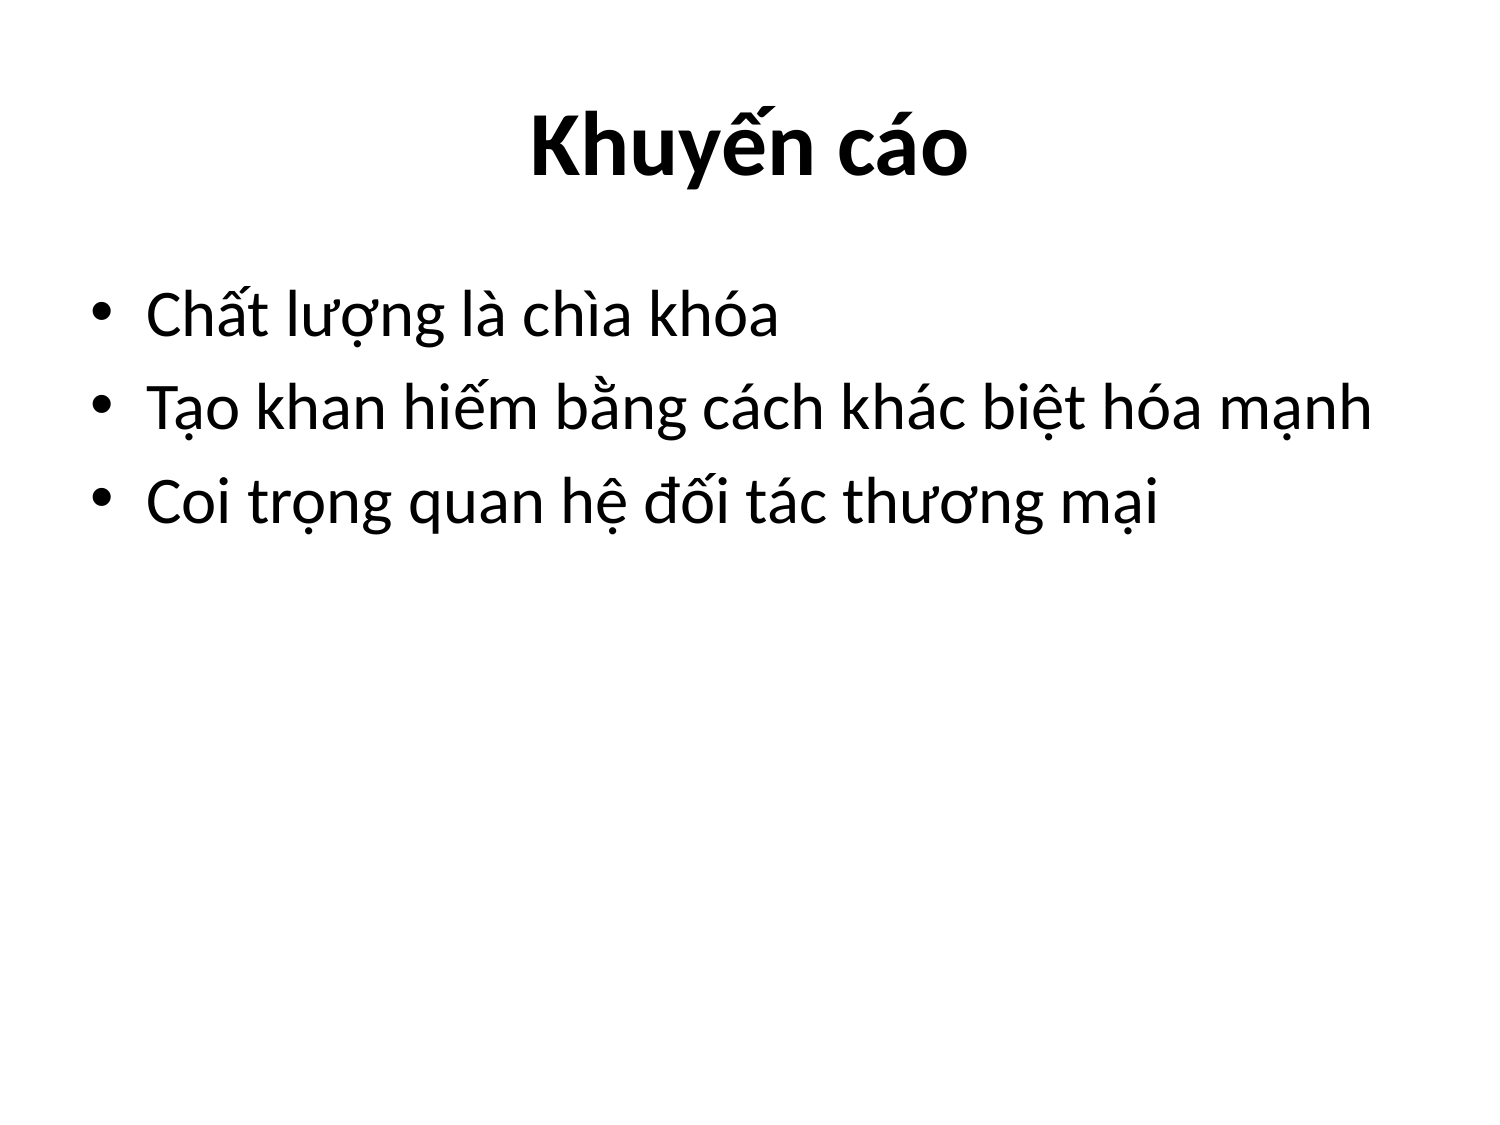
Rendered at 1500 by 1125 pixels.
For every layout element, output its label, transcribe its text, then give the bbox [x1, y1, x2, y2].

title Khuyến cáo [75, 45, 1425, 233]
list Chất lượng là chìa khóa Tạo khan hiếm bằng cách khác biệt hóa mạnh Coi trọng quan hệ đối tác thương mại [75, 262, 1425, 1005]
